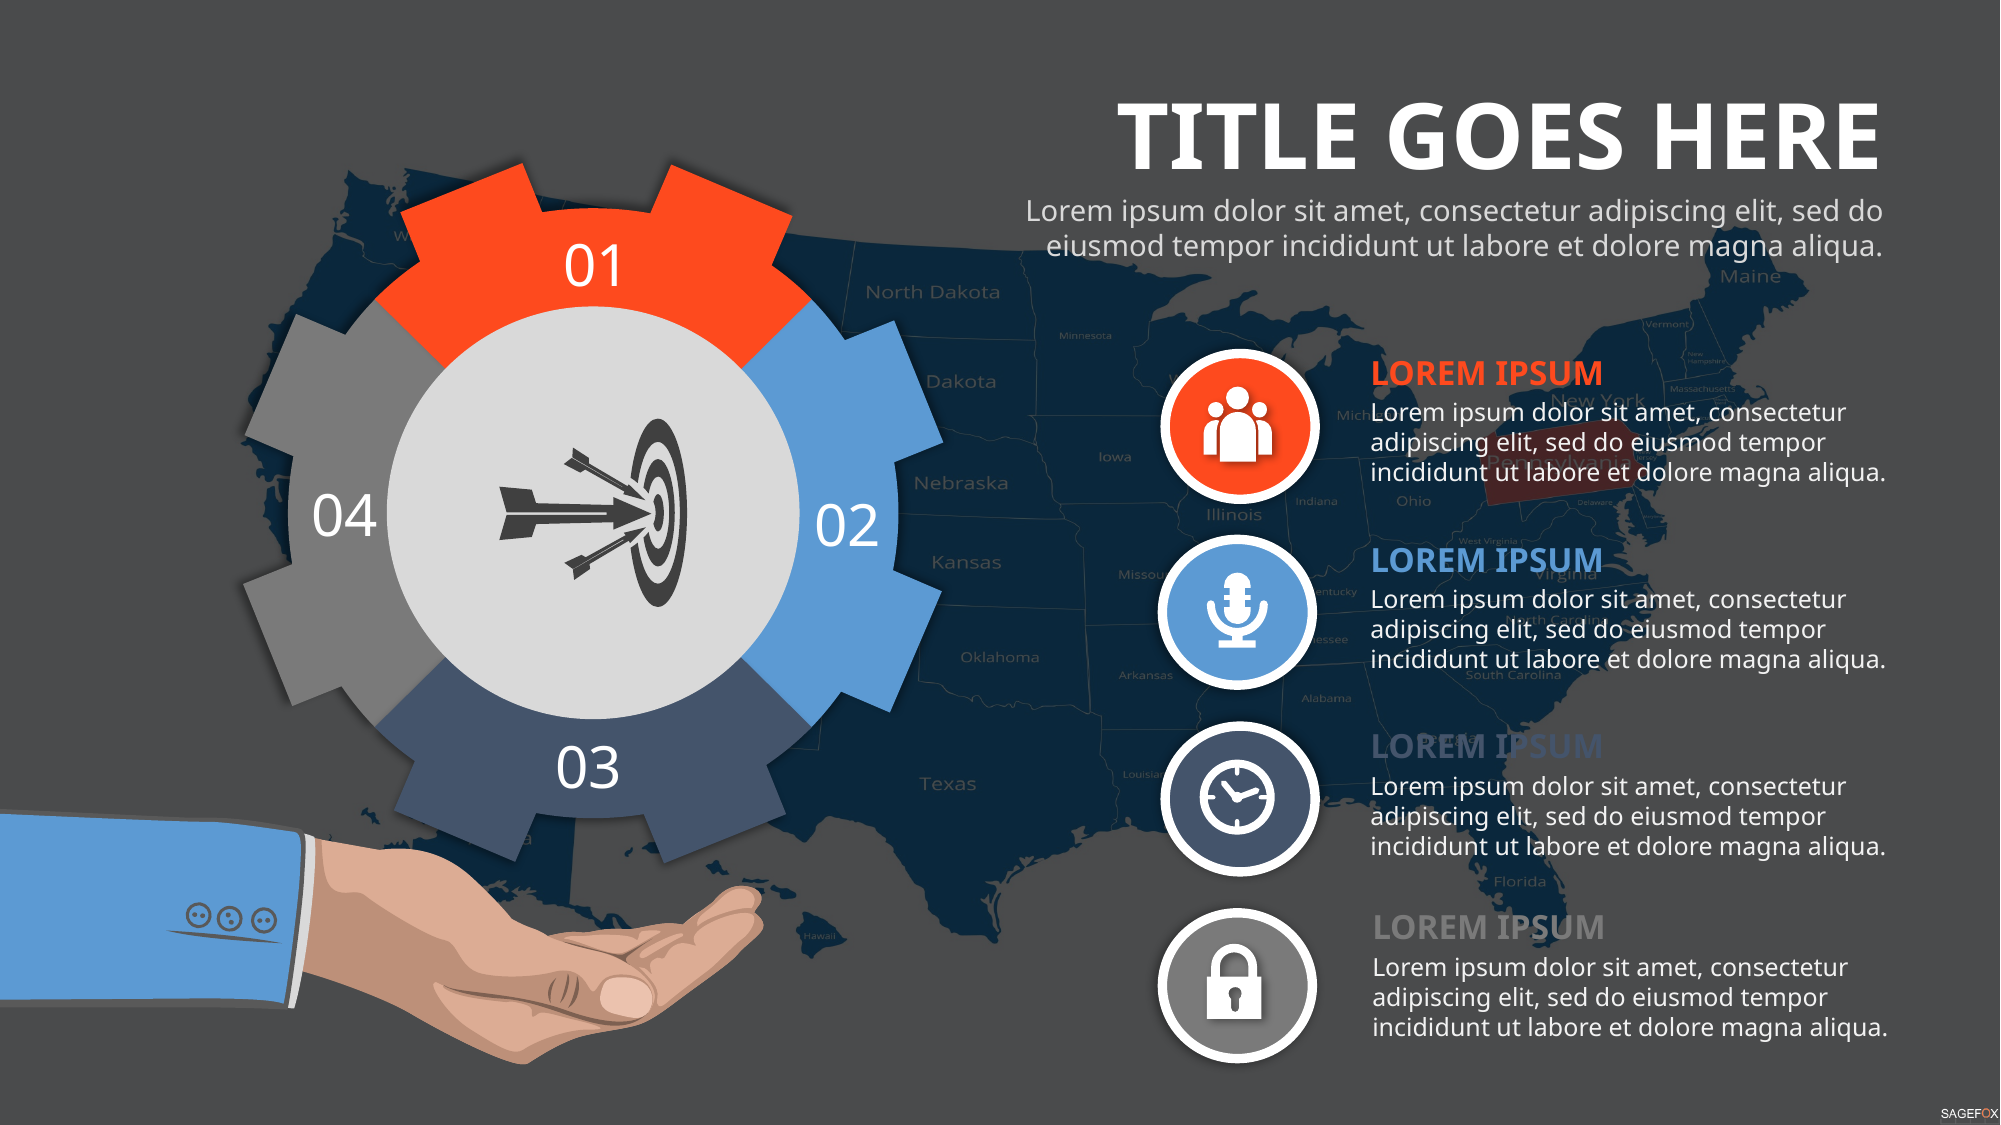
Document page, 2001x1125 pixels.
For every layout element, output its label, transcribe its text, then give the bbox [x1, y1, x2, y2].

text_box [1162, 912, 1313, 1059]
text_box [386, 306, 800, 720]
text_box [1165, 353, 1316, 500]
text_box [1252, 402, 1267, 418]
text_box LOREM IPSUM Lorem ipsum dolor sit amet, consectetur adipiscing elit, sed do eiusmod tempor incididunt ut labore et dolore magna aliqua. [1355, 718, 1956, 868]
text_box 04 [296, 470, 386, 555]
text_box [944, 70, 1899, 271]
text_box 03 [540, 722, 637, 808]
text_box LOREM IPSUM Lorem ipsum dolor sit amet, consectetur adipiscing elit, sed do eiusmod tempor incididunt ut labore et dolore magna aliqua. [1357, 899, 1958, 1049]
text_box [800, 566, 942, 726]
text_box [374, 163, 812, 311]
text_box [374, 715, 812, 821]
text_box [1162, 539, 1313, 686]
picture [1940, 0, 2001, 1125]
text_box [1206, 572, 1268, 648]
text_box [800, 299, 944, 552]
text_box LOREM IPSUM Lorem ipsum dolor sit amet, consectetur adipiscing elit, sed do eiusmod tempor incididunt ut labore et dolore magna aliqua. [1355, 531, 1956, 681]
text_box [1219, 411, 1272, 462]
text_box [1199, 759, 1275, 835]
text_box [1208, 402, 1224, 418]
text_box 01 [548, 221, 645, 306]
text_box [243, 300, 386, 726]
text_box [0, 808, 770, 1071]
text_box 02 [800, 480, 896, 566]
text_box [1165, 726, 1316, 872]
text_box [1226, 386, 1249, 410]
text_box [1203, 420, 1220, 455]
text_box LOREM IPSUM Lorem ipsum dolor sit amet, consectetur adipiscing elit, sed do eiusmod tempor incididunt ut labore et dolore magna aliqua. [1355, 344, 1956, 495]
text_box [1206, 943, 1262, 1019]
